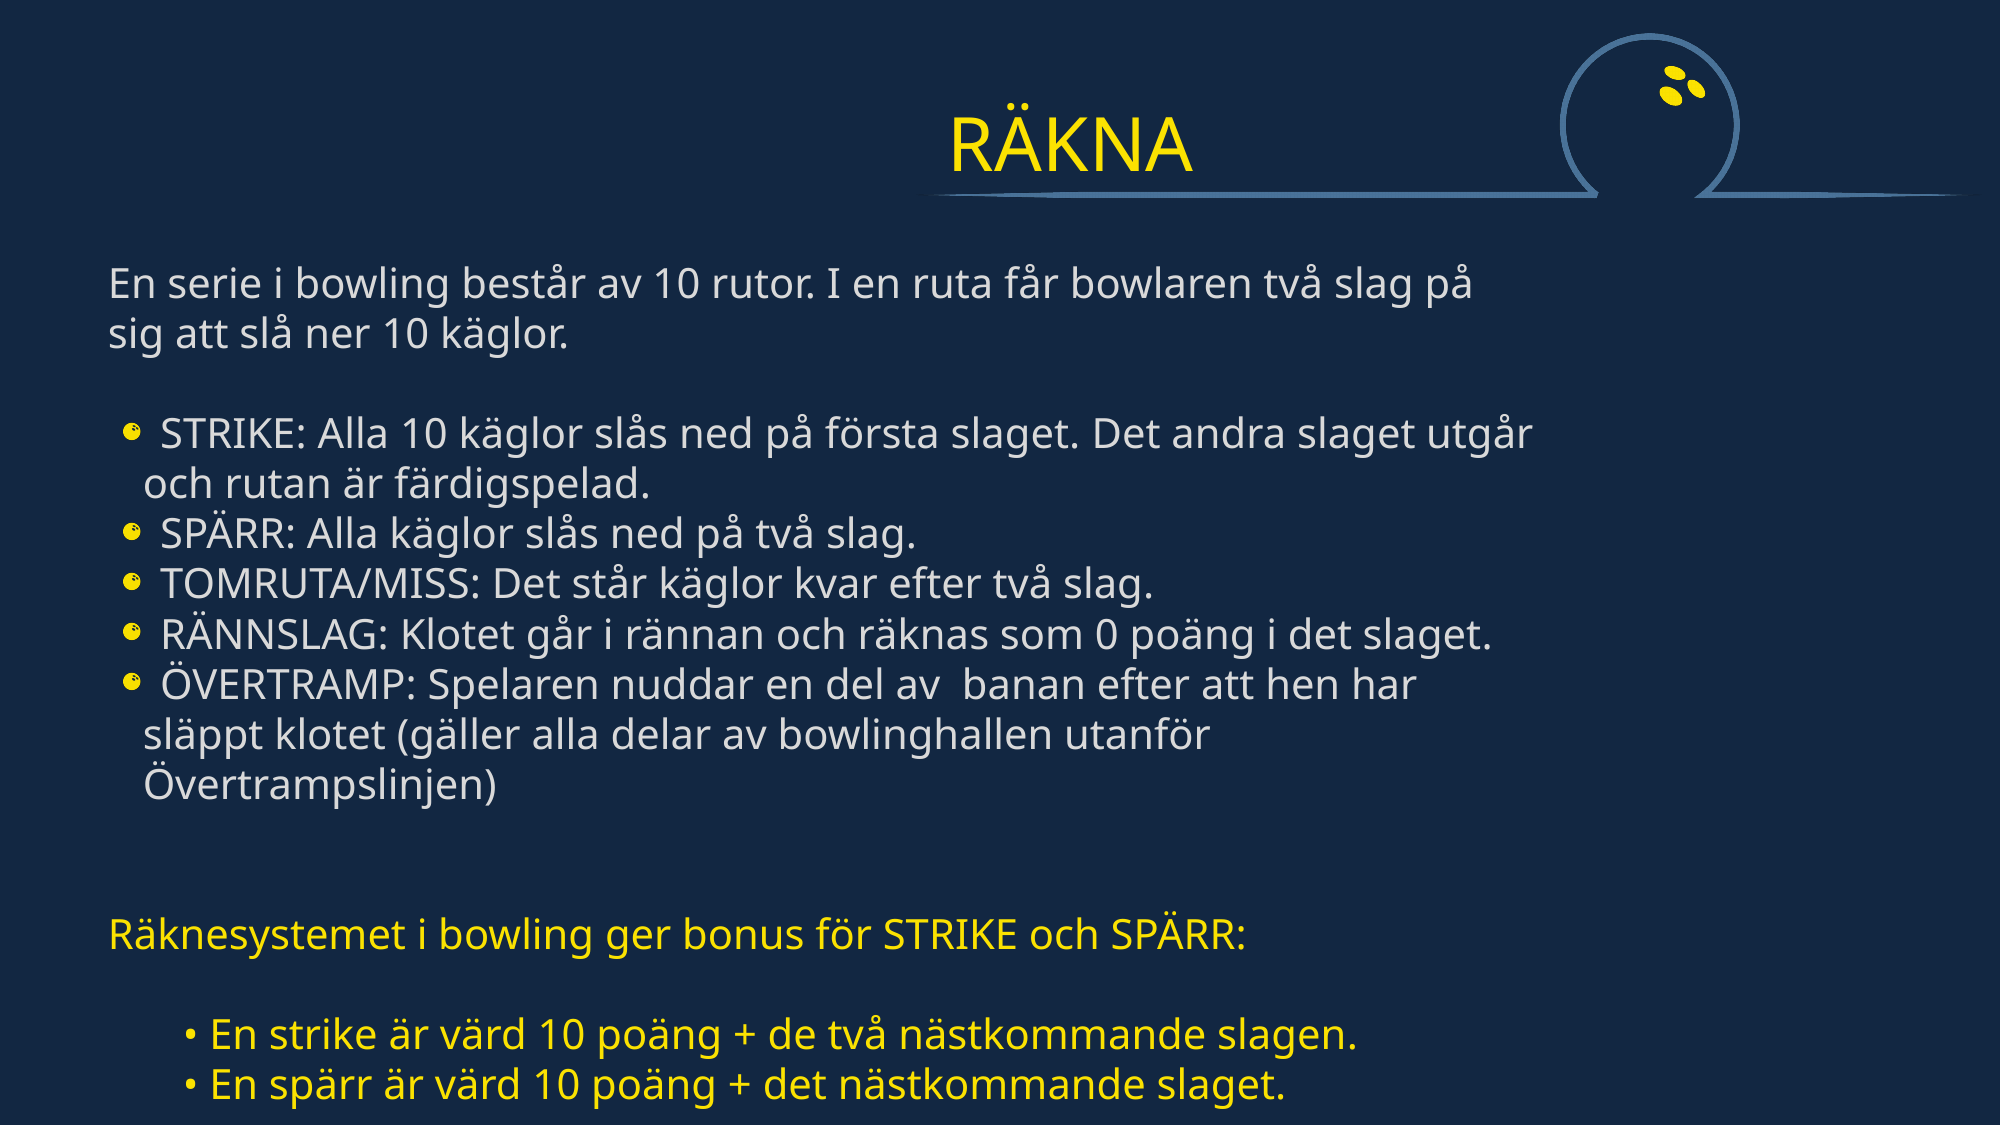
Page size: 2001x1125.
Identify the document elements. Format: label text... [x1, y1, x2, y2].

text_box En serie i bowling består av 10 rutor. I en ruta får bowlaren två slag på sig att slå ner 10 käglor. STRIKE: Alla 10 käglor slås ned på första slaget. Det andra slaget utgår och rutan är färdigspelad. SPÄRR: Alla käglor slås ned på två slag. TOMRUTA/MISS: Det står käglor kvar efter två slag. RÄNNSLAG: Klotet går i rännan och räknas som 0 poäng i det slaget. ÖVERTRAMP: Spelaren nuddar en del av banan efter att hen har släppt klotet (gäller alla delar av bowlinghallen utanför Övertrampslinjen) Räknesystemet i bowling ger bonus för STRIKE och SPÄRR: • En strike är värd 10 poäng + de två nästkommande slagen. • En spärr är värd 10 poäng + det nästkommande slaget. [93, 249, 1555, 1065]
picture [107, 417, 138, 447]
picture [915, 33, 1982, 199]
picture [107, 567, 138, 597]
picture [107, 617, 138, 647]
picture [107, 667, 138, 697]
picture [107, 517, 138, 547]
